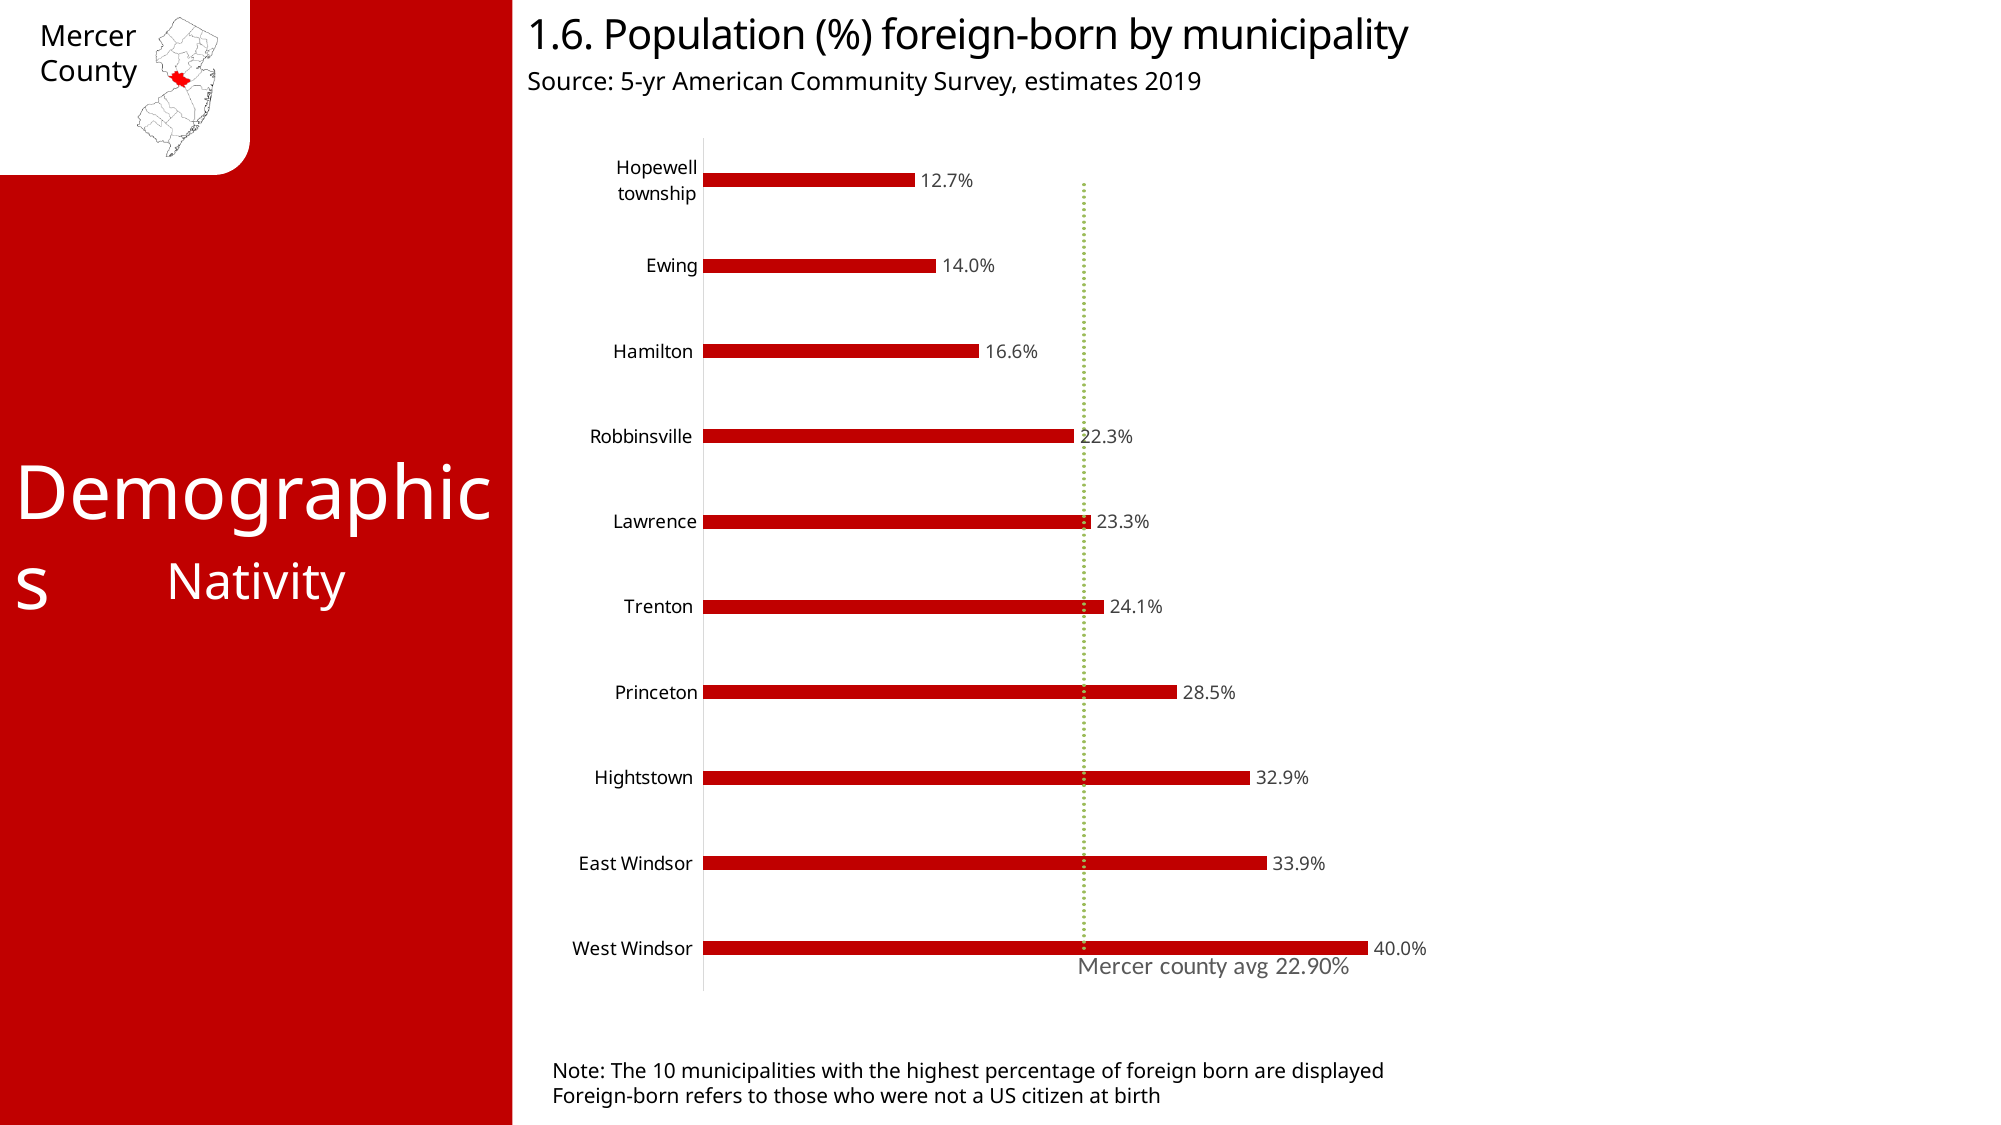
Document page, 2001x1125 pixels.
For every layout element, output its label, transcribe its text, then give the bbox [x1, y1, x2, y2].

text_box Demographics [0, 437, 513, 633]
text_box Source: 5-yr American Community Survey, estimates 2019 [512, 58, 1570, 103]
text_box Nativity [51, 542, 461, 617]
picture [137, 17, 218, 157]
chart [545, 119, 1880, 1010]
text_box 1.6. Population (%) foreign-born by municipality [512, 0, 1863, 65]
text_box Note: The 10 municipalities with the highest percentage of foreign born are displayed Foreign-born refers to those who were not a US citizen at birth [537, 1049, 2000, 1115]
